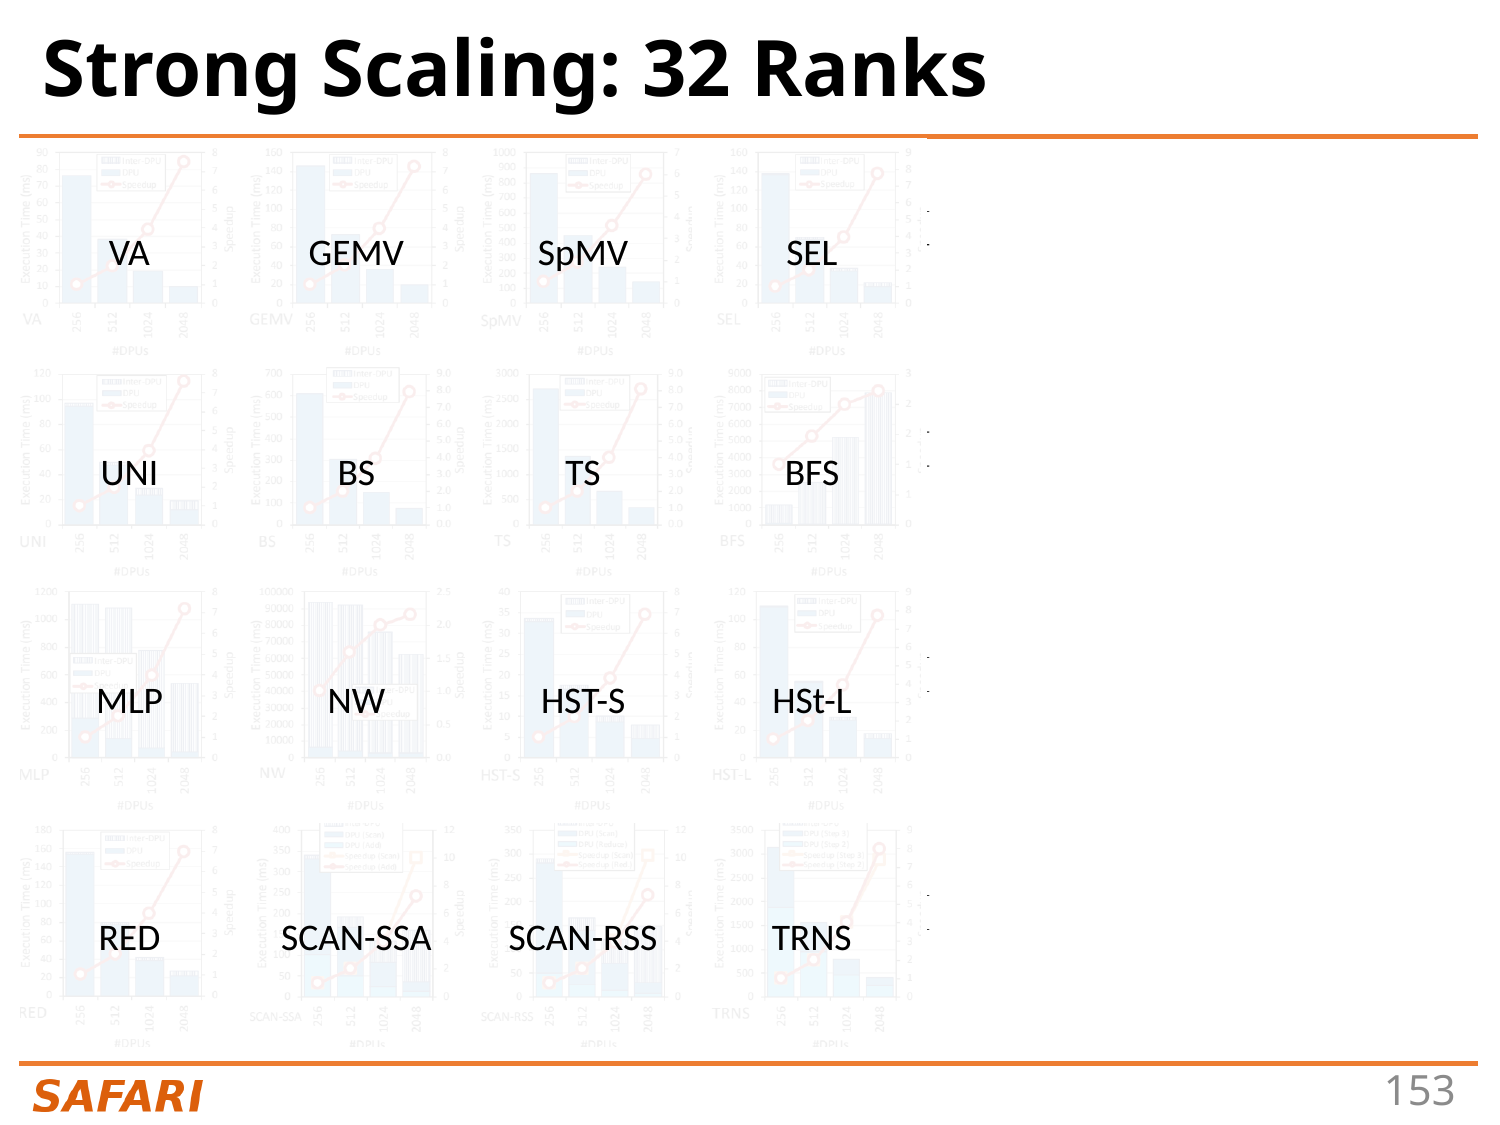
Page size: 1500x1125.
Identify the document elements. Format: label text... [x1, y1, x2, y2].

picture [31, 1070, 209, 1122]
title Strong Scaling: 32 Ranks [27, 21, 1487, 122]
picture [15, 141, 931, 1057]
